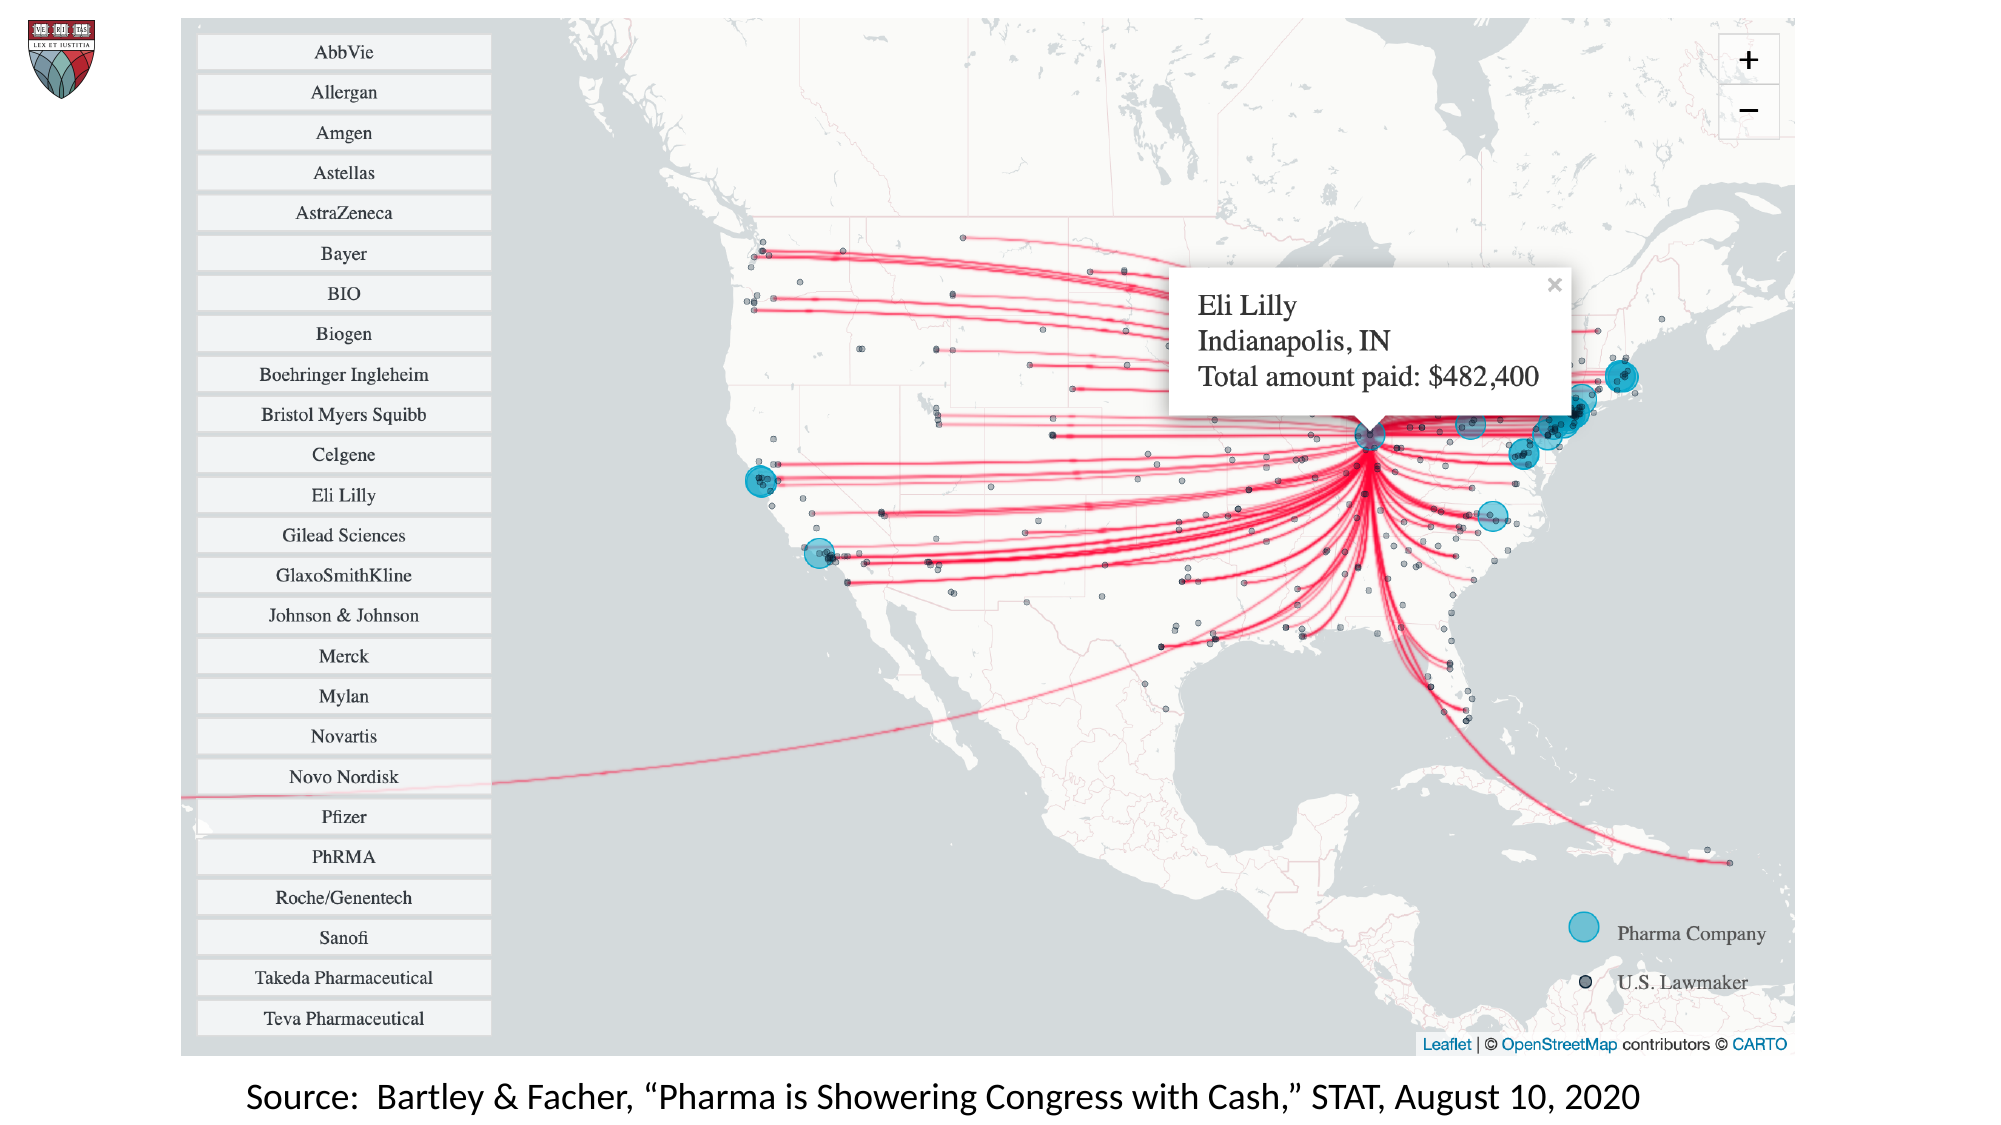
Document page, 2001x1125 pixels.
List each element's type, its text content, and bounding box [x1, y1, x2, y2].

picture [28, 20, 95, 99]
picture [181, 18, 1799, 1057]
text_box Source: Bartley & Facher, “Pharma is Showering Congress with Cash,” STAT, August 10, 2020 [231, 1064, 1657, 1125]
